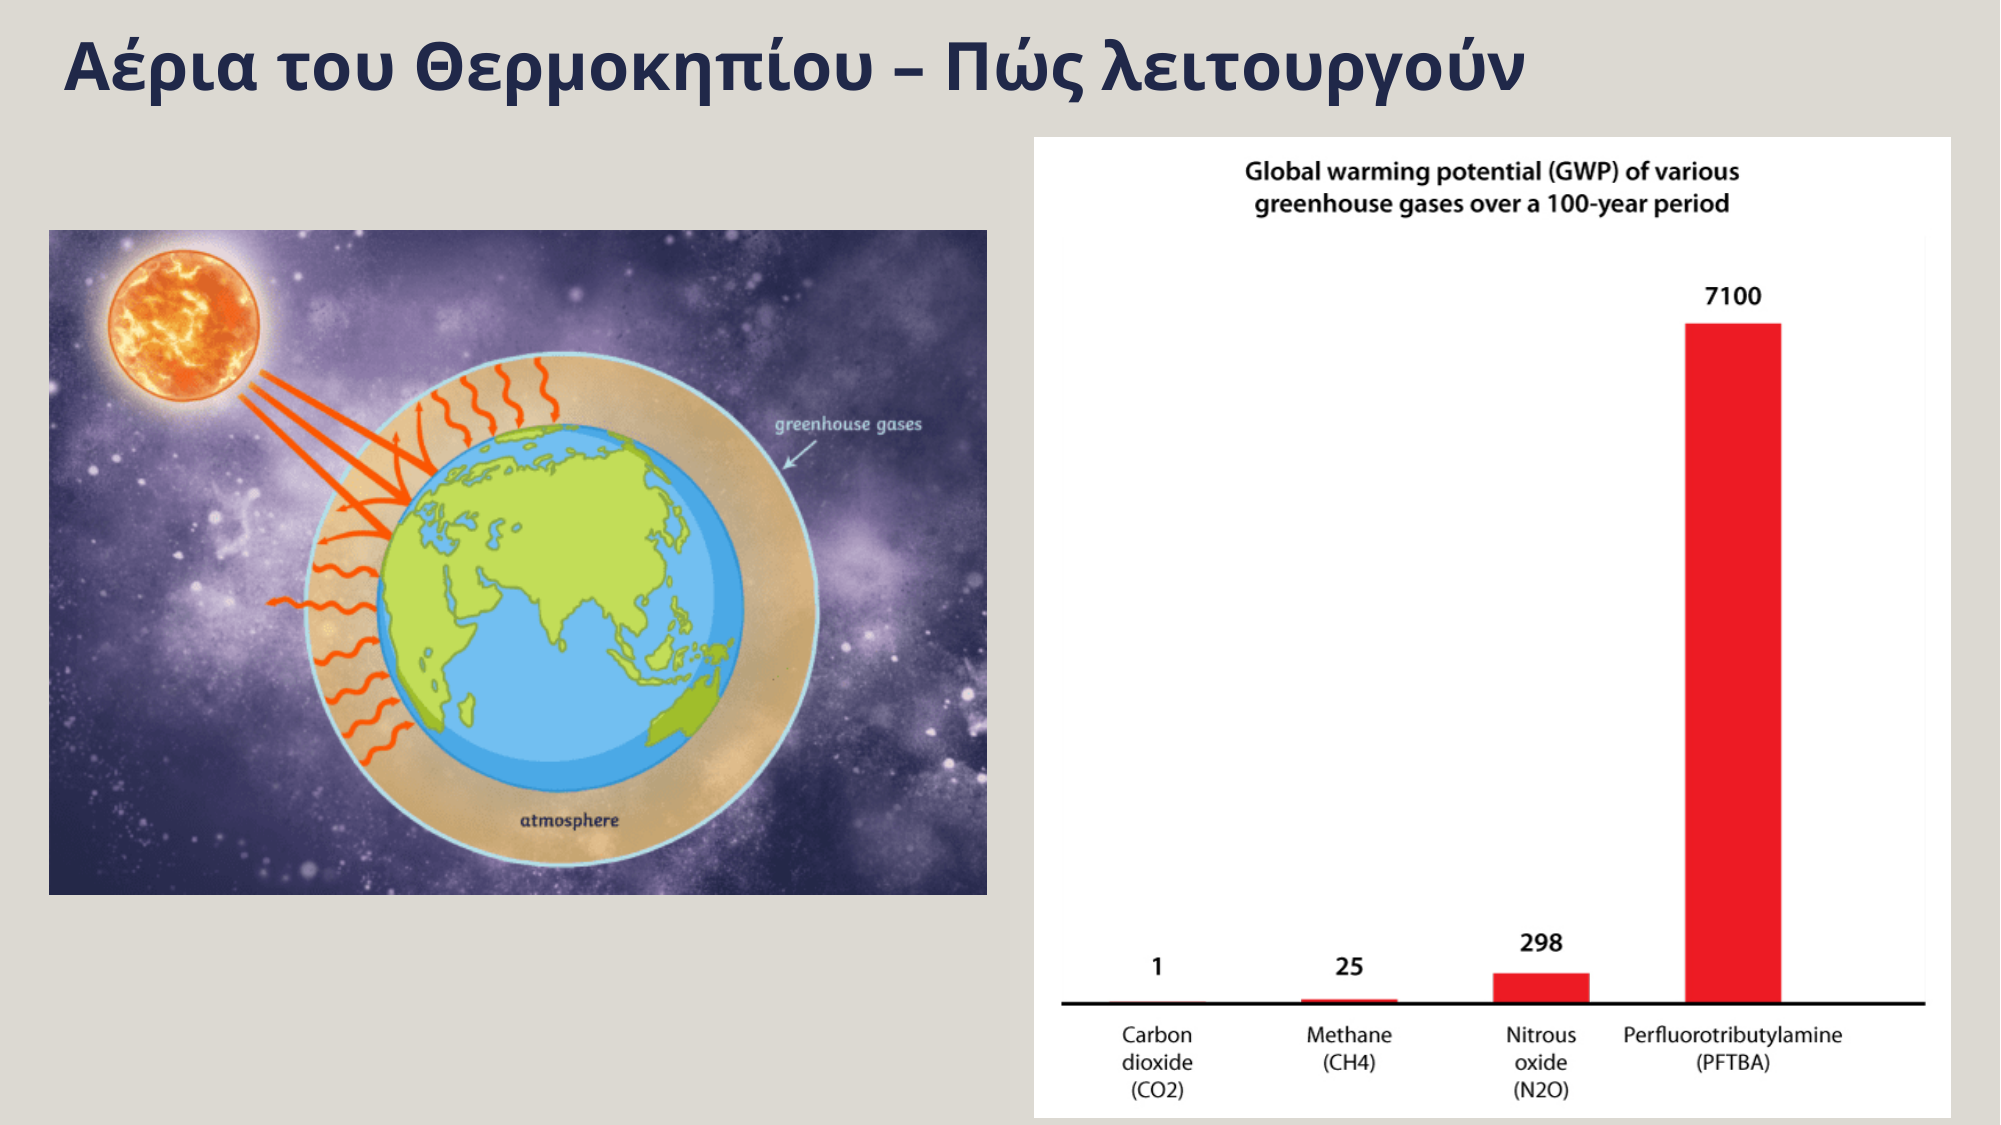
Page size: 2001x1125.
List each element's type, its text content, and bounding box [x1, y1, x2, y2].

picture [49, 230, 987, 895]
title Αέρια του Θερμοκηπίου – Πώς λειτουργούν [49, 0, 1951, 138]
picture [1034, 137, 1951, 1118]
